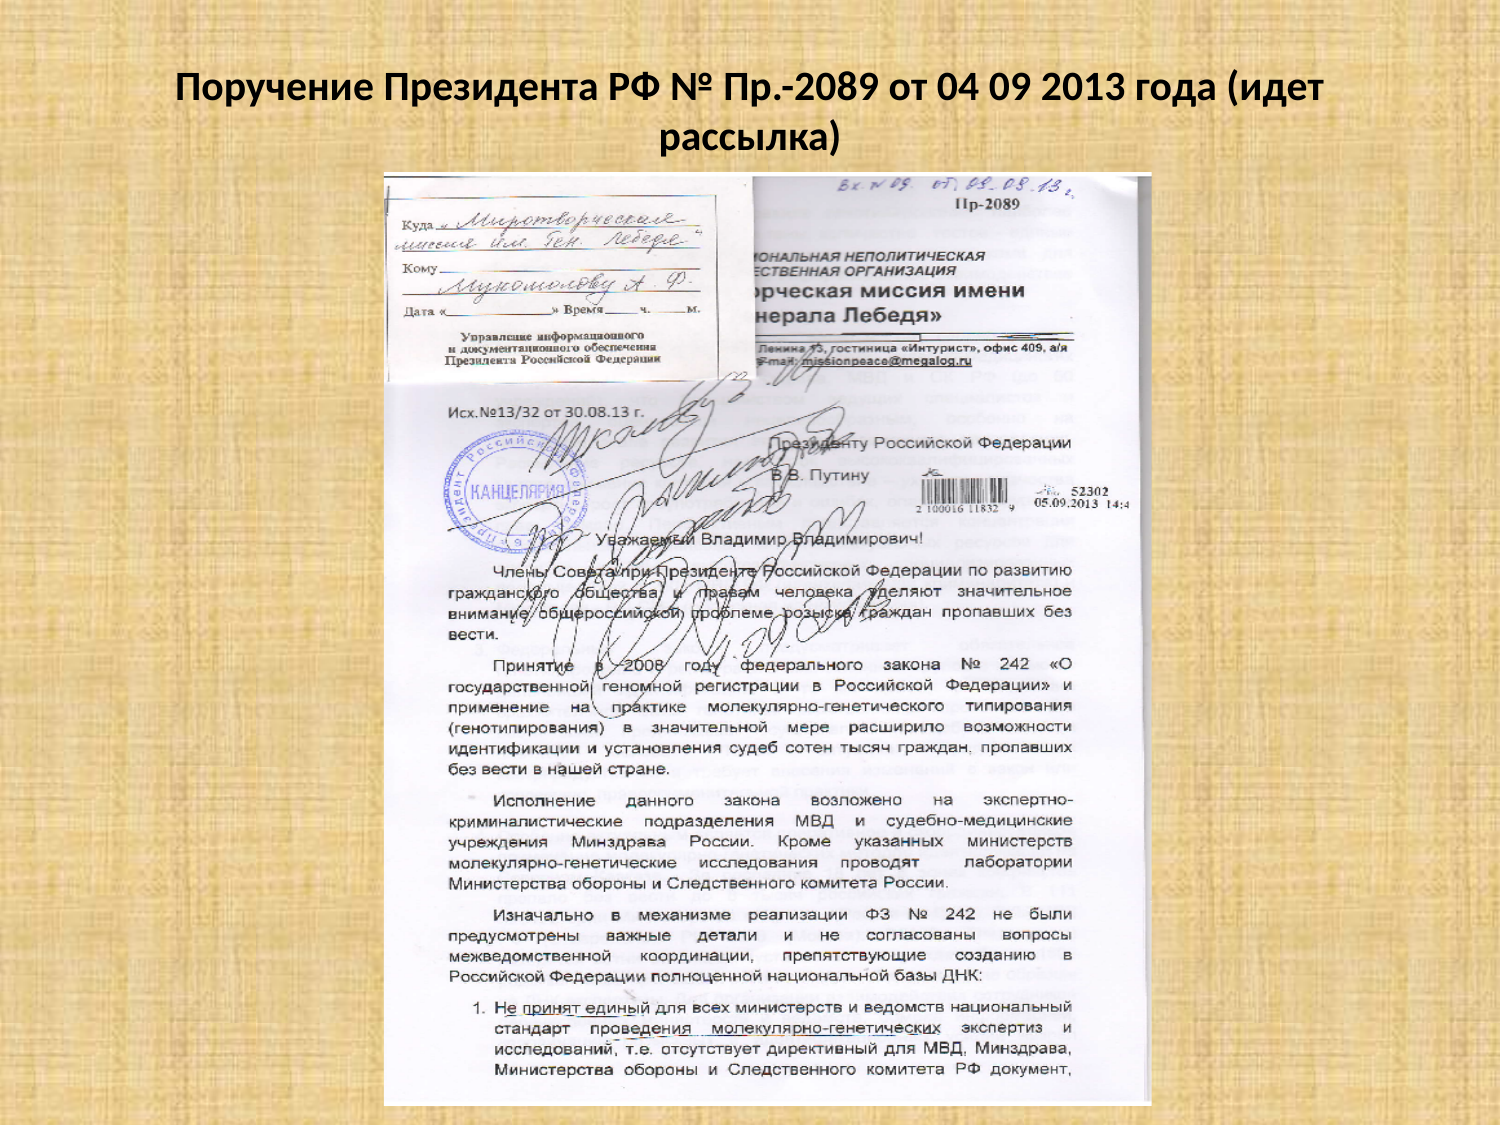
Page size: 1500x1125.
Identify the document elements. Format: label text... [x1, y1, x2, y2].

picture [0, 0, 1500, 1125]
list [383, 172, 1152, 1107]
title Поручение Президента РФ № Пр.-2089 от 04 09 2013 года (идет рассылка) [75, 45, 1425, 173]
